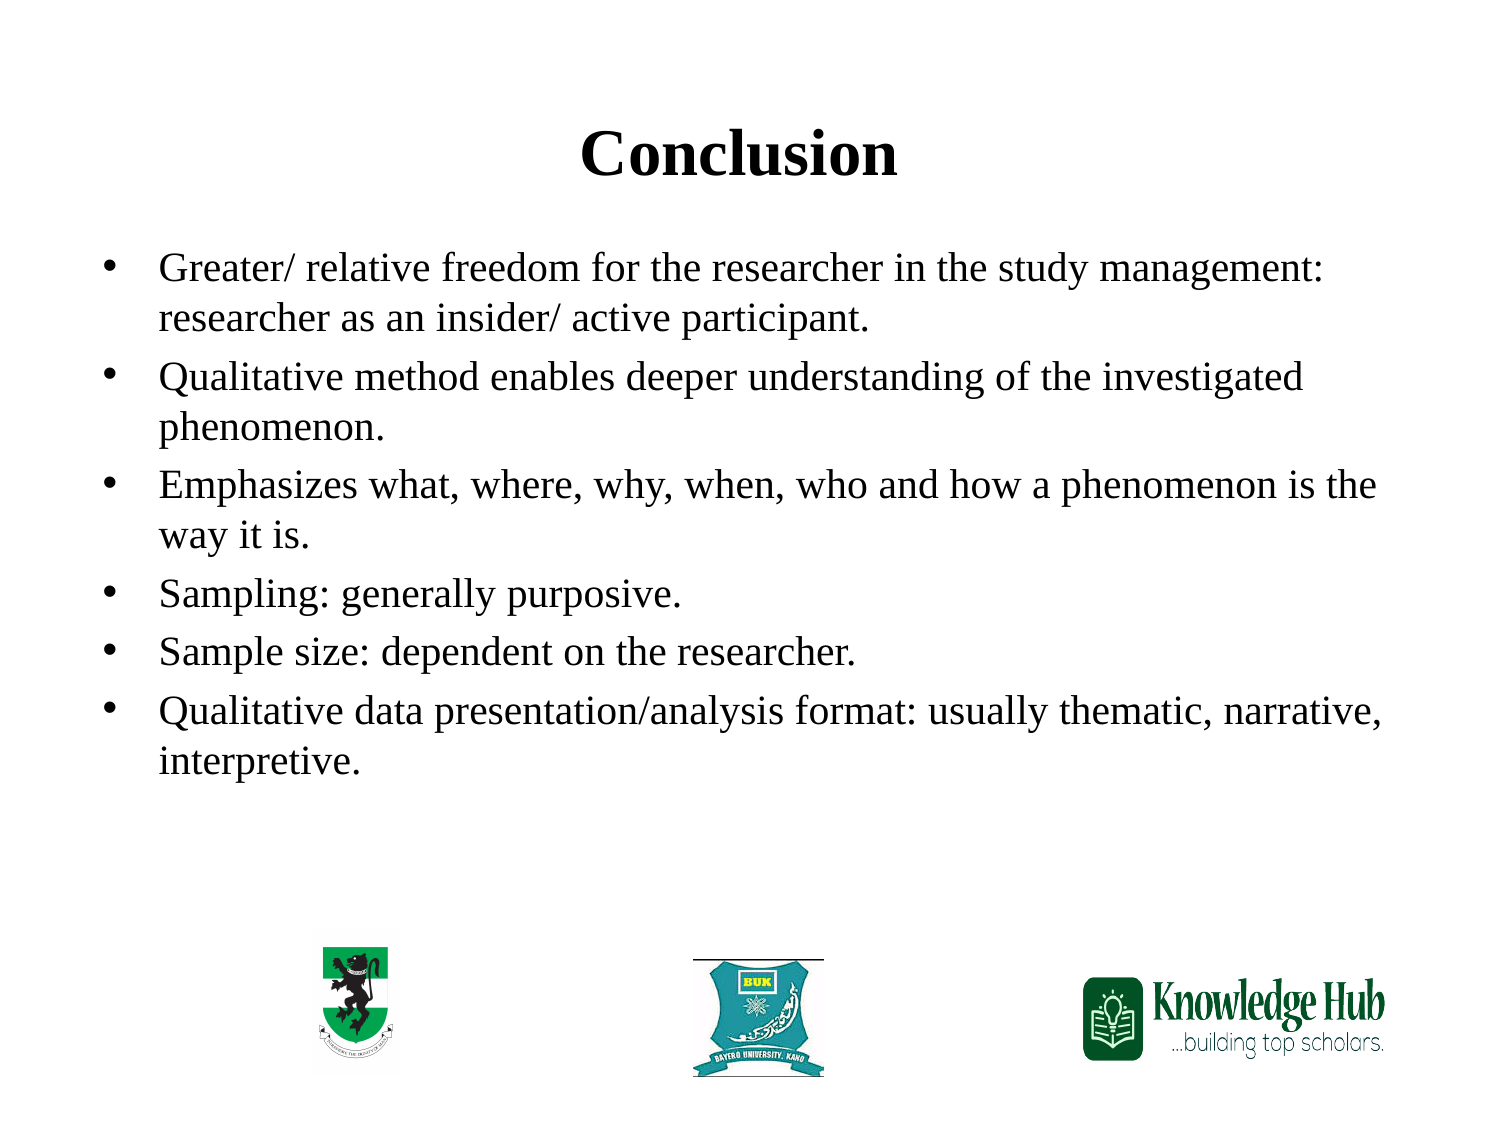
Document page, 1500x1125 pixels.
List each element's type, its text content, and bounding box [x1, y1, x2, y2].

title Conclusion [75, 45, 1425, 233]
picture [311, 928, 400, 1077]
picture [1075, 962, 1402, 1080]
picture [693, 959, 824, 1077]
list Greater/ relative freedom for the researcher in the study management: researcher as an insider/ active participant. Qualitative method enables deeper understanding of the investigated phenomenon. Emphasizes what, where, why, when, who and how a phenomenon is the way it is. Sampling: generally purposive. Sample size: dependent on the researcher. Qualitative data presentation/analysis format: usually thematic, narrative, interpretive. [87, 232, 1438, 939]
